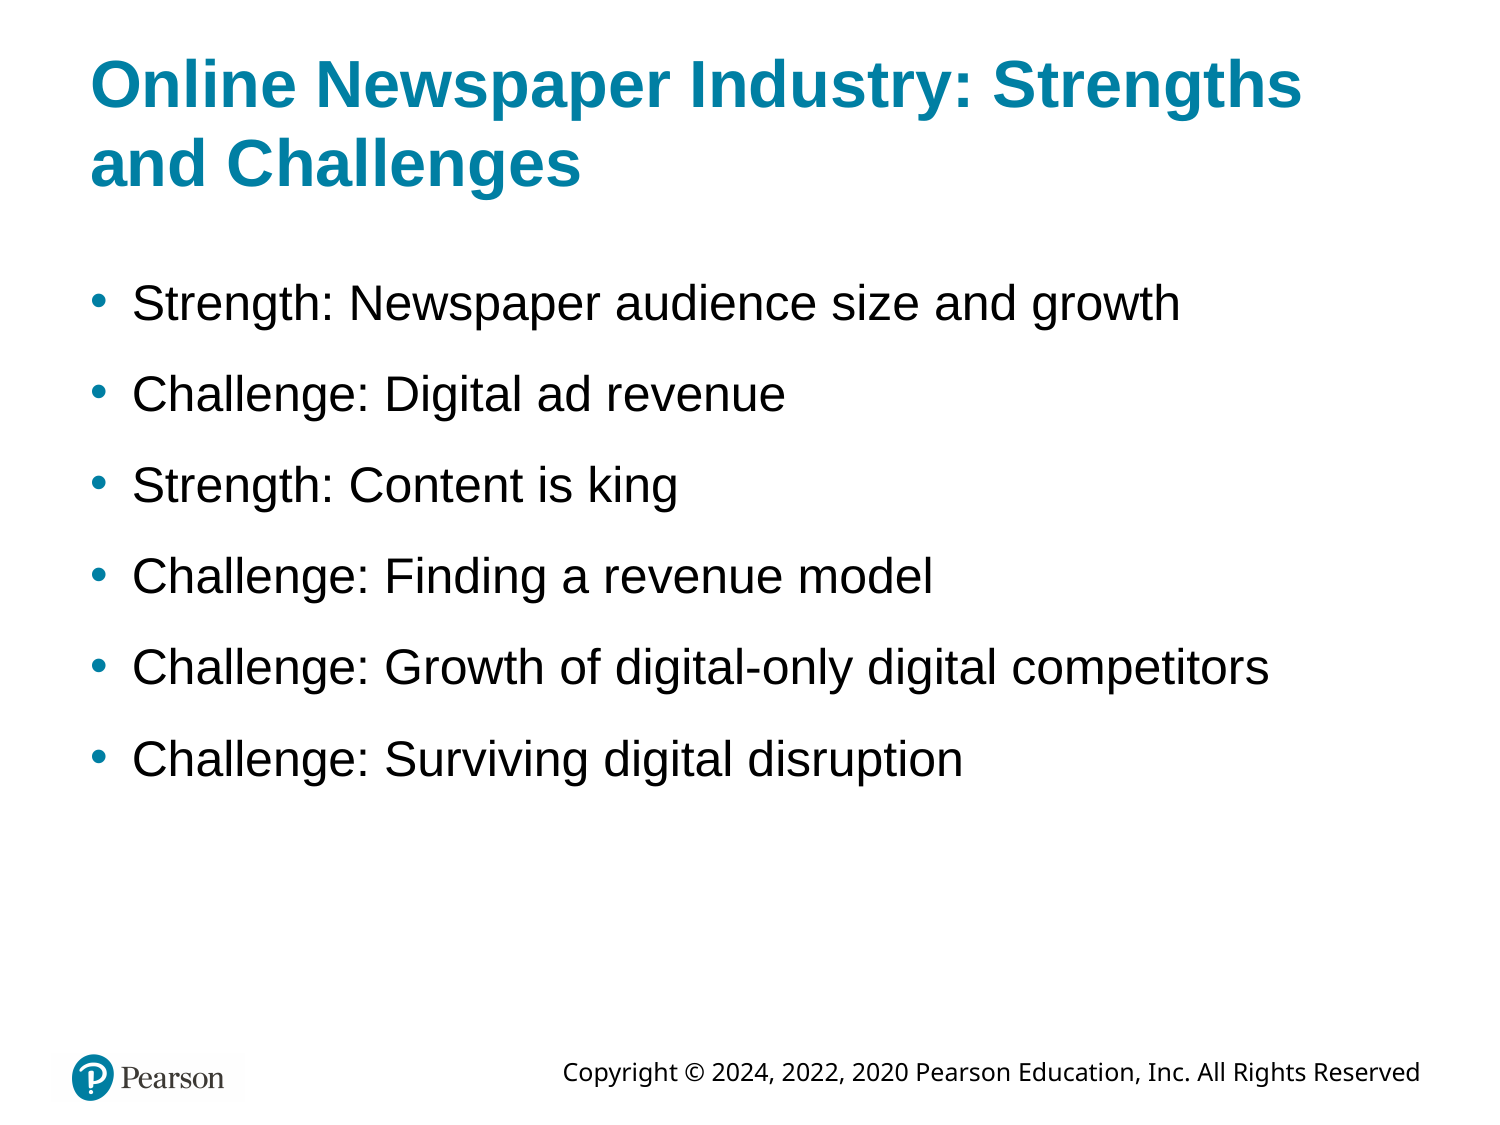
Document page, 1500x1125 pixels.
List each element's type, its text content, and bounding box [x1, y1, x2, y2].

title Online Newspaper Industry: Strengths and Challenges [75, 35, 1425, 216]
picture [51, 1053, 245, 1102]
list Strength: Newspaper audience size and growth Challenge: Digital ad revenue Strength: Content is king Challenge: Finding a revenue model Challenge: Growth of digital-only digital competitors Challenge: Surviving digital disruption [75, 255, 1426, 1021]
